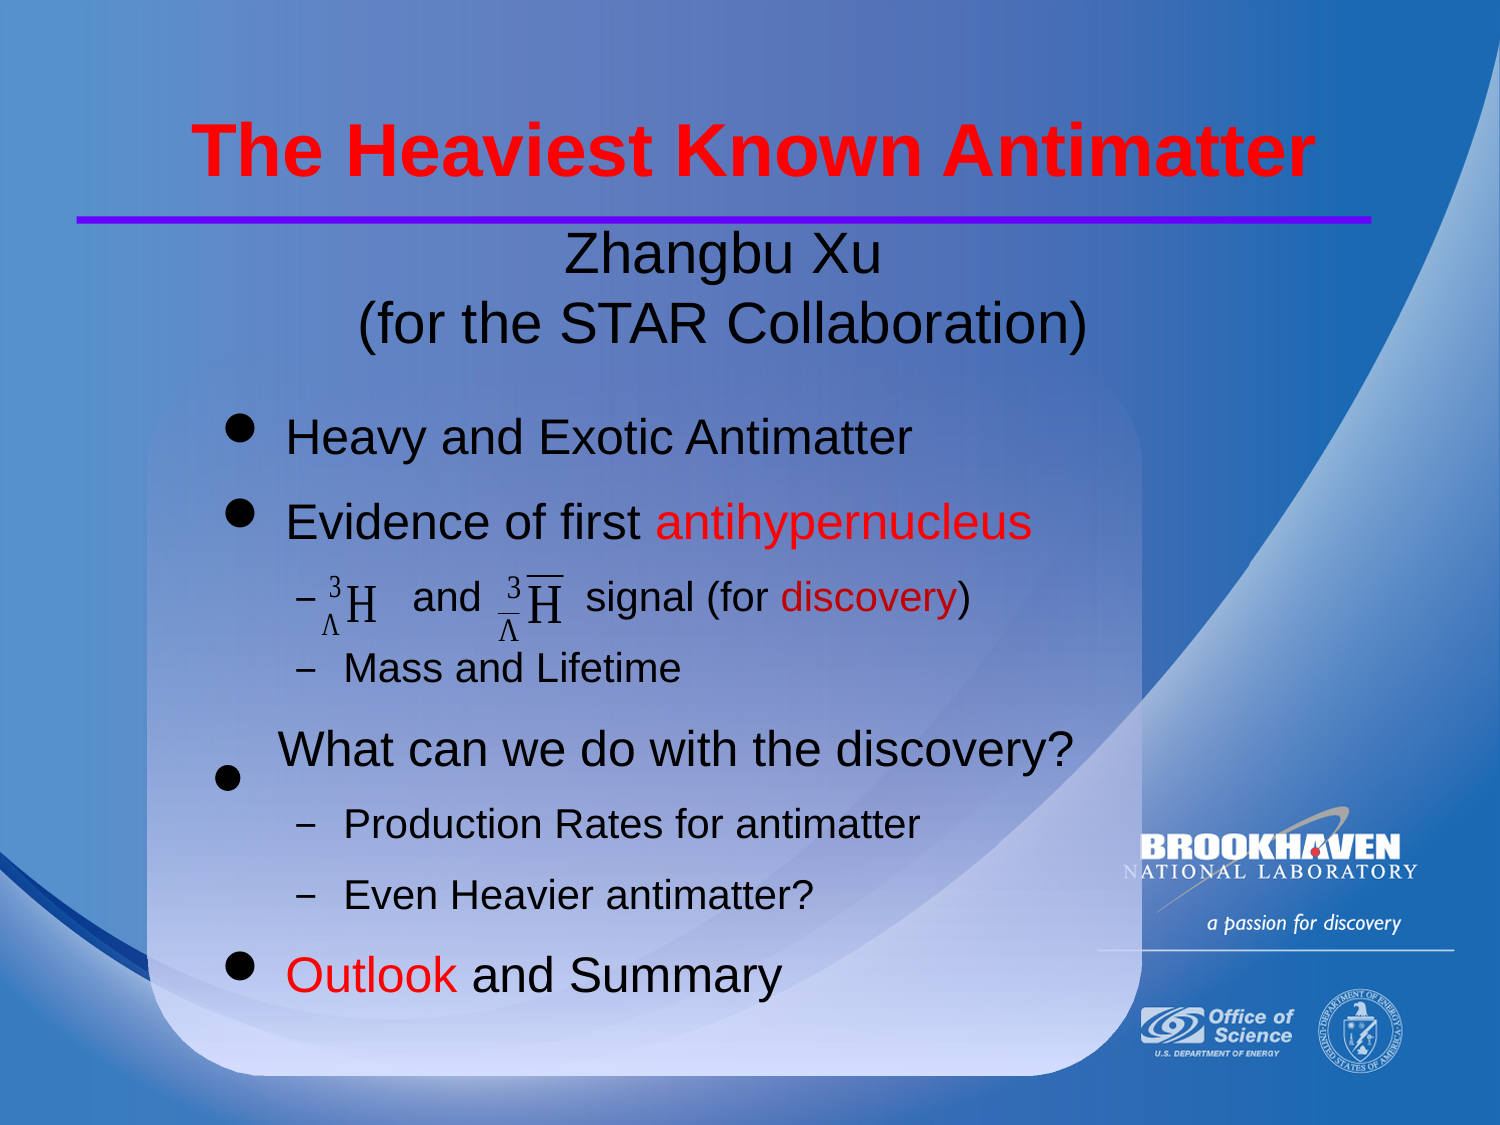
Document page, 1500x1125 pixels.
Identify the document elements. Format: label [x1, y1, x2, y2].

text_box [147, 349, 1181, 1076]
picture [0, 0, 1500, 1125]
